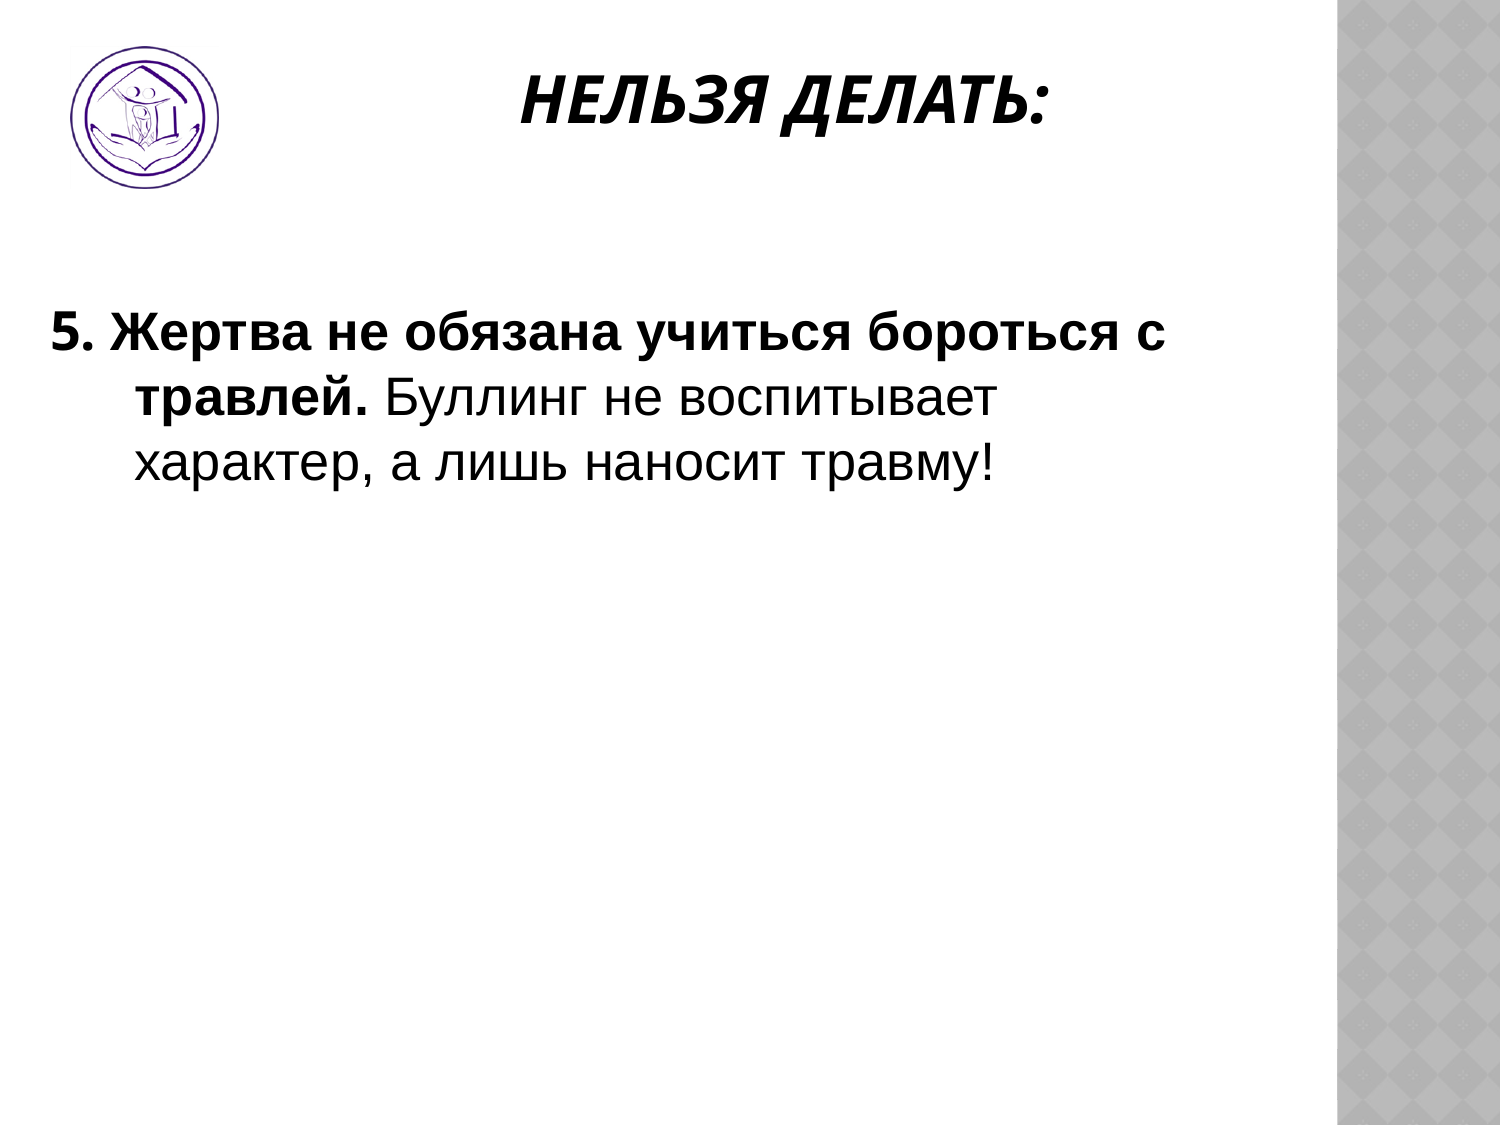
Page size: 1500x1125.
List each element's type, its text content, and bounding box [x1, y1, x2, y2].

list 5. Жертва не обязана учиться бороться с травлей. Буллинг не воспитывает характер, а лишь наносит травму! [35, 210, 1263, 1059]
title Нельзя делать: [234, 35, 1336, 258]
picture [69, 46, 220, 190]
